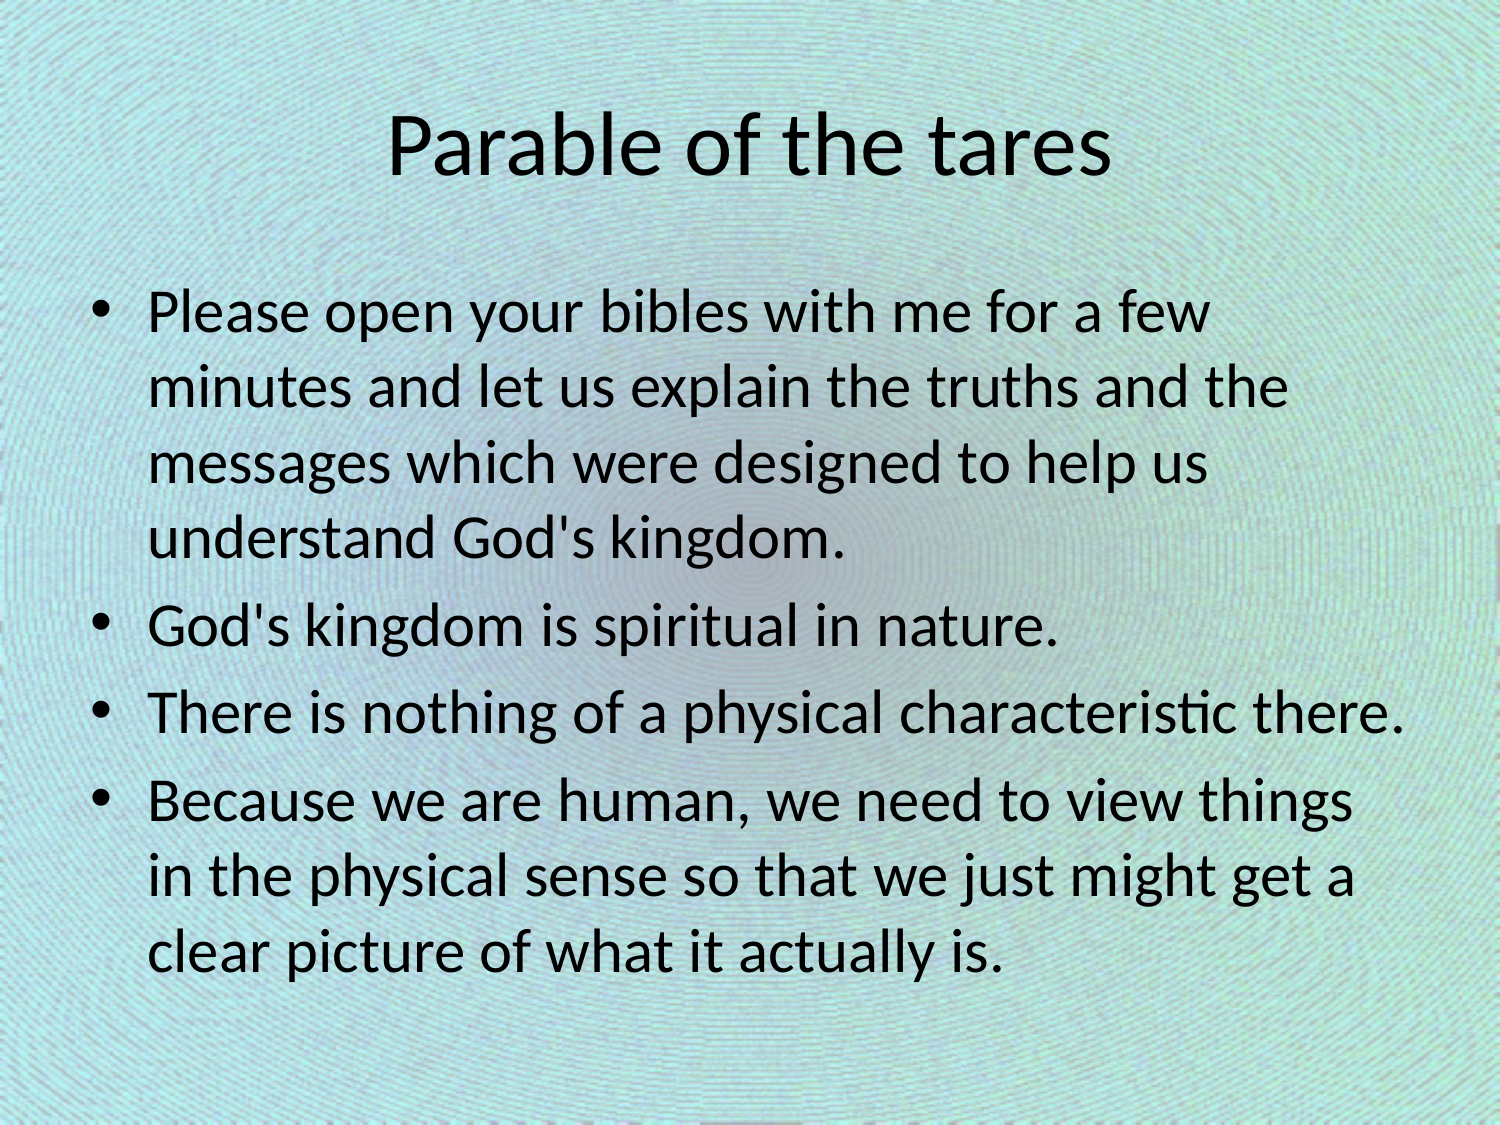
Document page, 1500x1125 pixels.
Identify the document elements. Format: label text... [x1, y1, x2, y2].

title Parable of the tares [75, 45, 1425, 233]
list Please open your bibles with me for a few minutes and let us explain the truths and the messages which were designed to help us understand God's kingdom. God's kingdom is spiritual in nature. There is nothing of a physical characteristic there. Because we are human, we need to view things in the physical sense so that we just might get a clear picture of what it actually is. [75, 262, 1425, 1005]
